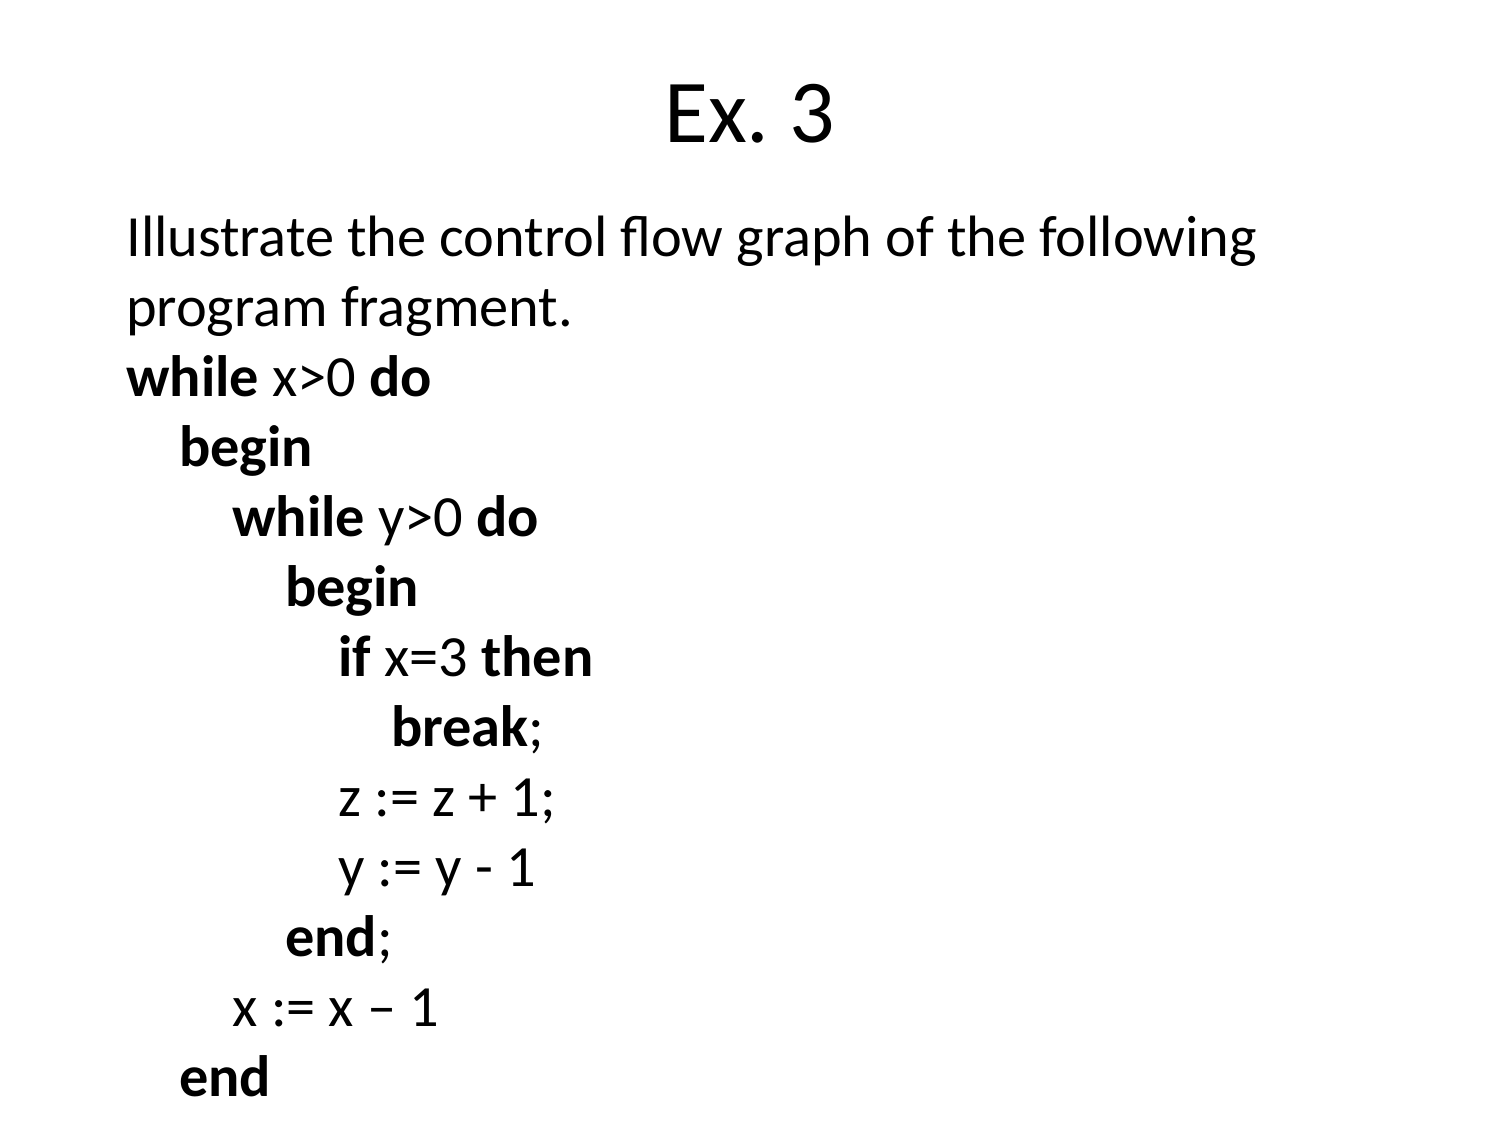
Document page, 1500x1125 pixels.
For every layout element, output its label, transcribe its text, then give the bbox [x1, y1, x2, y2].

text_box Illustrate the control flow graph of the following program fragment. while x>0 do begin while y>0 do begin if x=3 then break; z := z + 1; y := y - 1 end; x := x – 1 end [111, 190, 1315, 1116]
title Ex. 3 [75, 45, 1425, 169]
